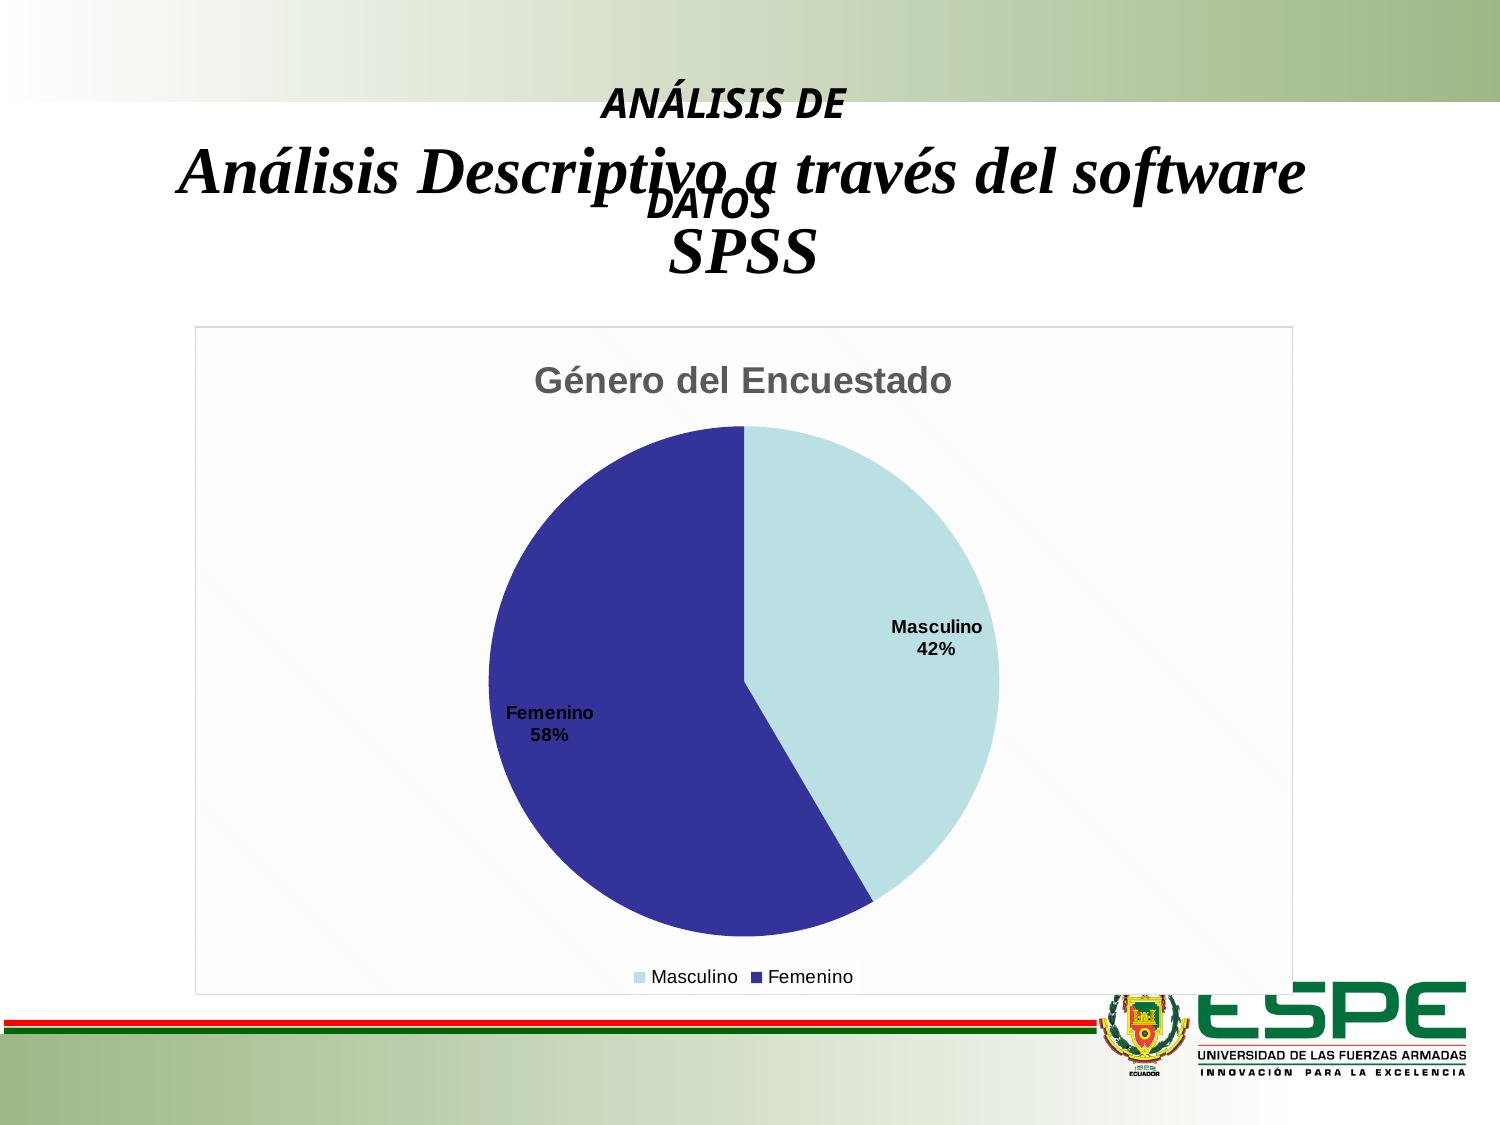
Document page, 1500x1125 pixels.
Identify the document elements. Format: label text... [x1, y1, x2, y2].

chart [194, 325, 1294, 996]
picture [1099, 981, 1466, 1076]
text_box ANÁLISIS DE DATOS [504, 19, 915, 119]
text_box Análisis Descriptivo a través del software SPSS [147, 119, 1341, 295]
